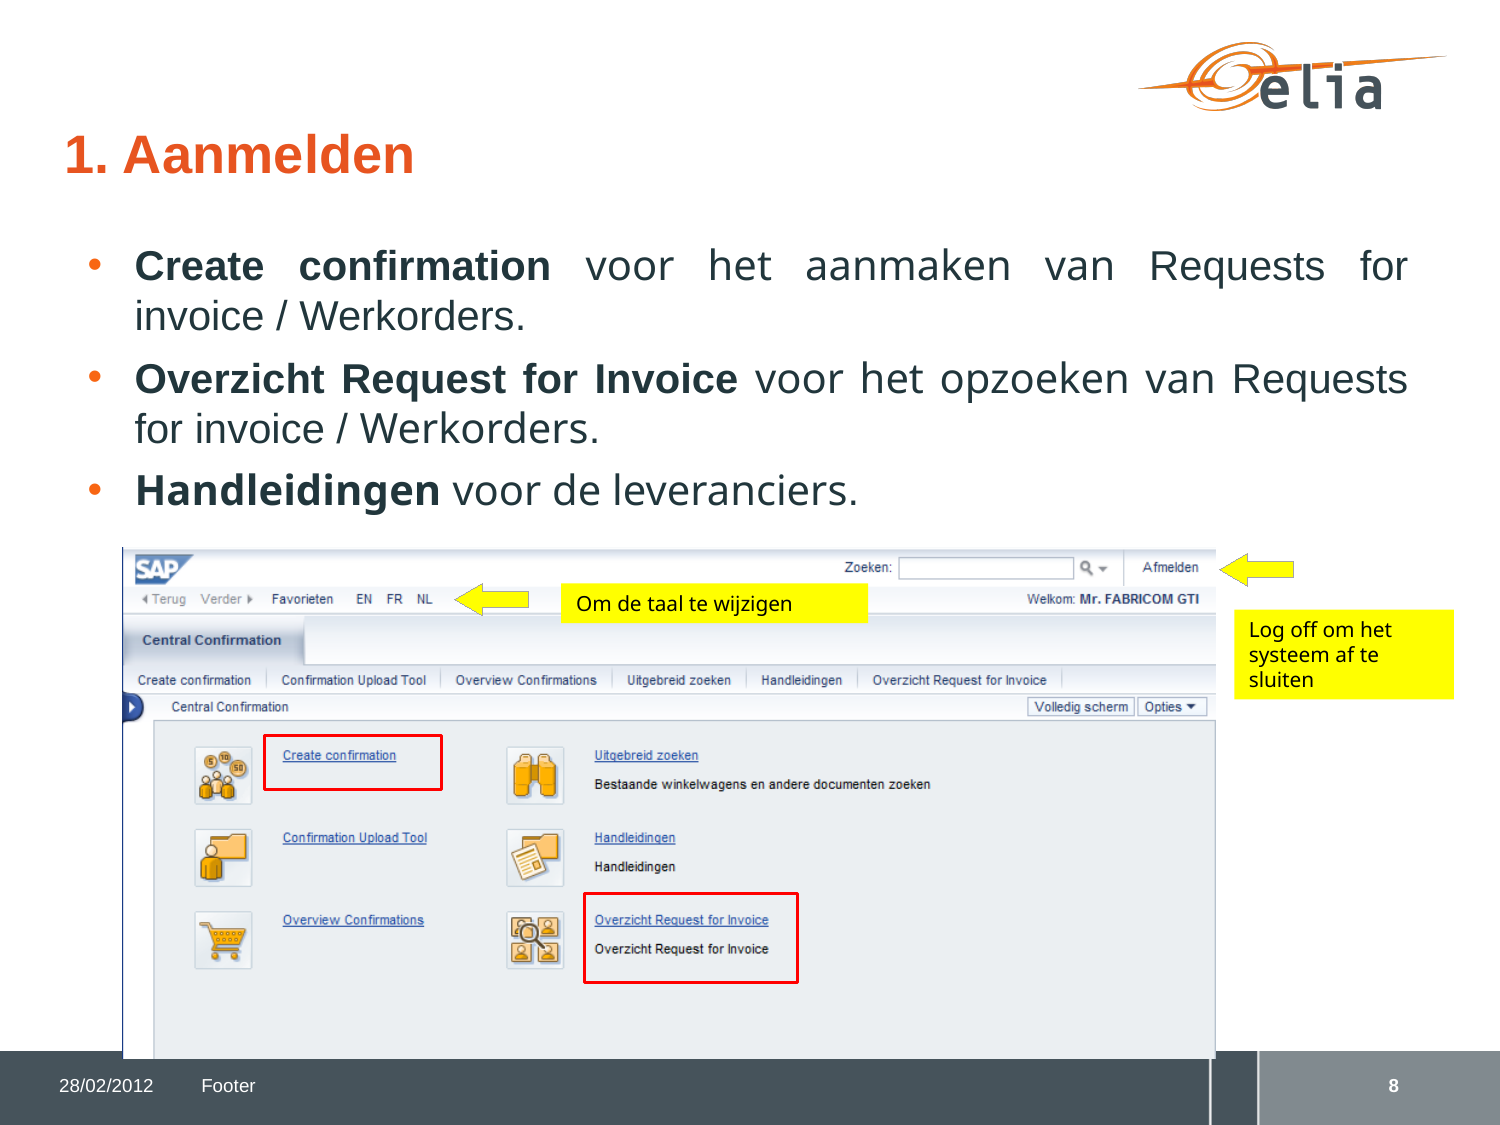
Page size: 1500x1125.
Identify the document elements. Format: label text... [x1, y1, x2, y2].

slide_number 8 [1264, 1074, 1399, 1116]
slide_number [59, 1074, 189, 1116]
text_box Create confirmation voor het aanmaken van Requests for invoice / Werkorders. Overzicht Request for Invoice voor het opzoeken van Requests for invoice / Werkorders. Handleidingen voor de leveranciers. [73, 231, 1424, 592]
footer Footer [201, 1074, 1199, 1116]
picture [1138, 42, 1447, 111]
text_box Log off om het systeem af te sluiten [1234, 609, 1454, 700]
text_box [1221, 553, 1294, 587]
title 1. Aanmelden [64, 119, 1400, 237]
picture [0, 547, 1500, 1125]
